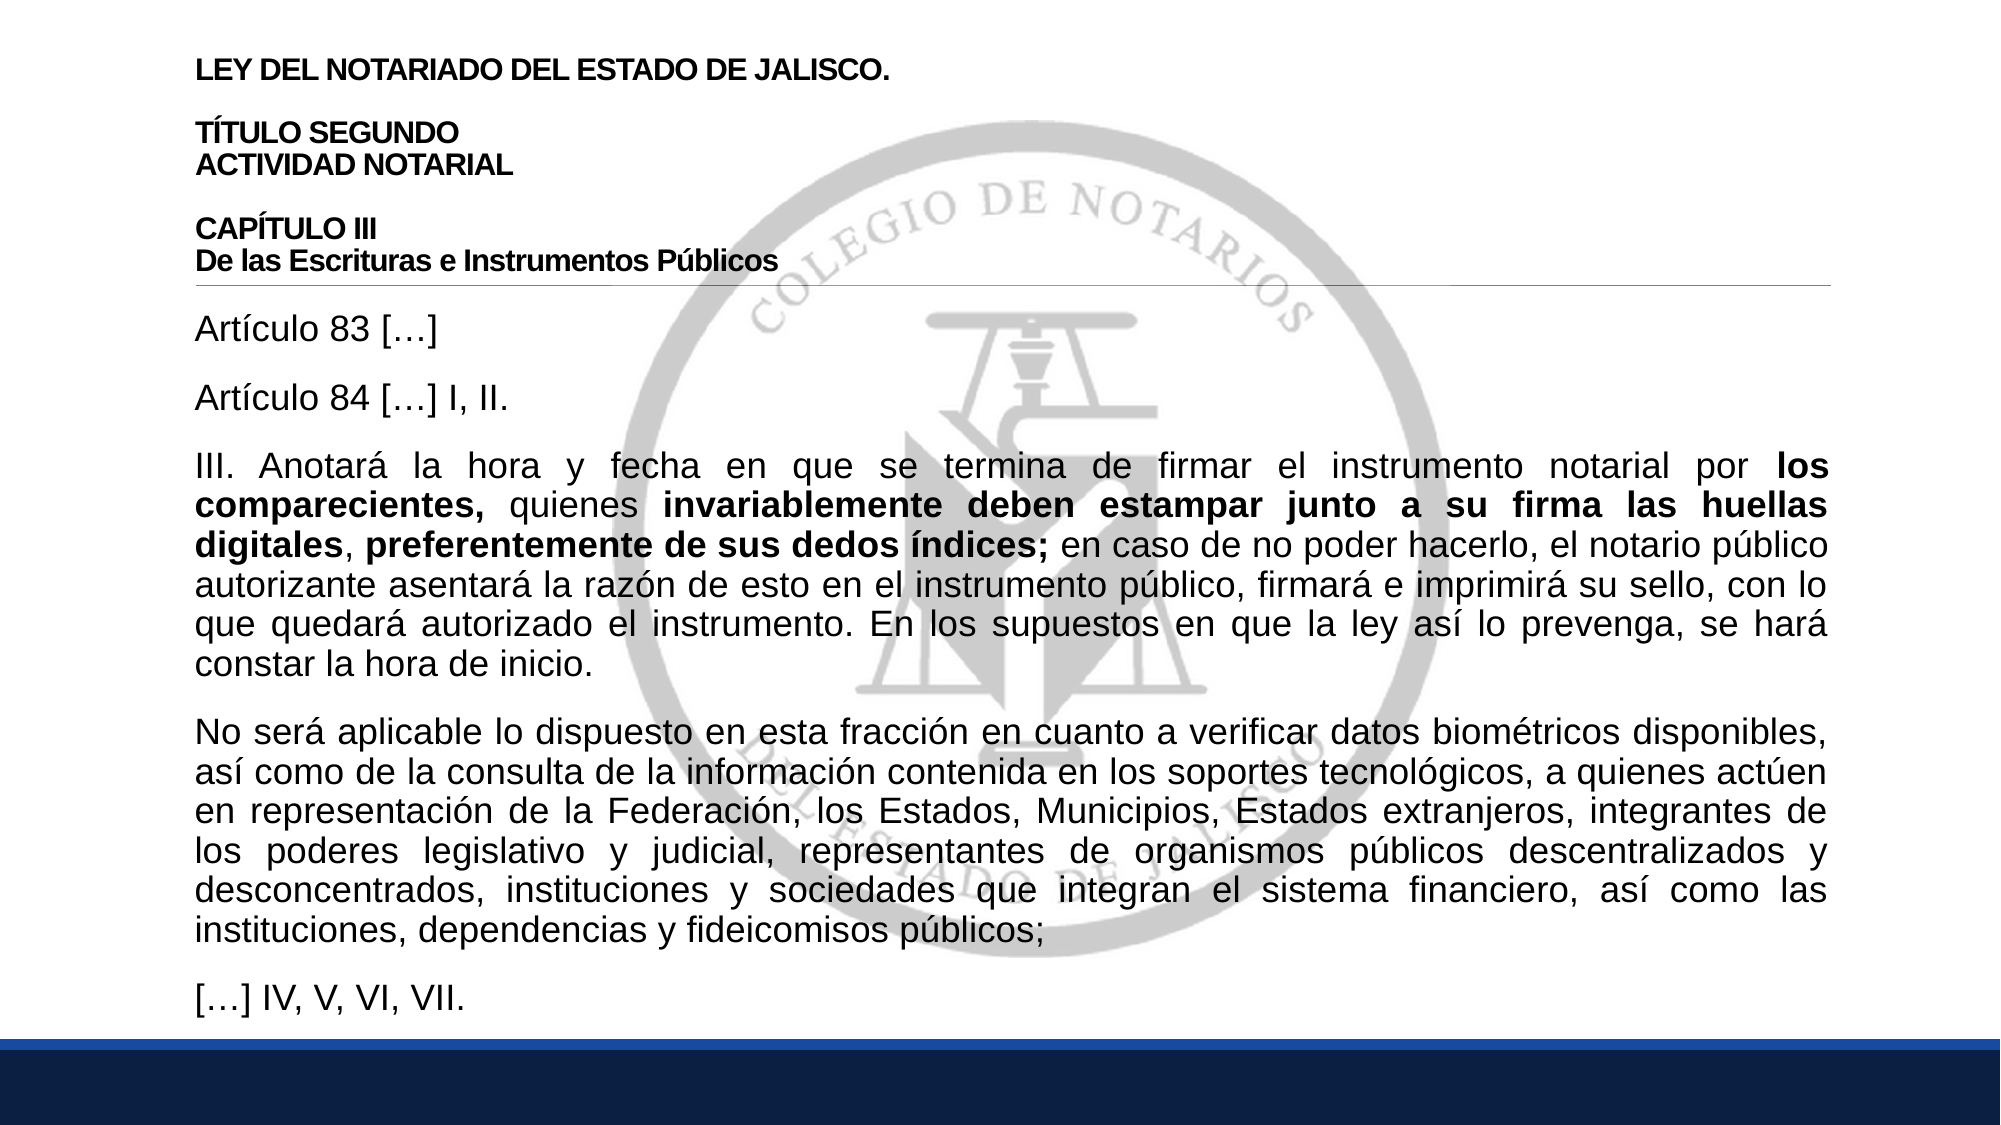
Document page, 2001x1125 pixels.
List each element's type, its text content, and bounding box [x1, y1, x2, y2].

picture [612, 120, 1450, 958]
list Artículo 83 […] Artículo 84 […] I, II. III. Anotará la hora y fecha en que se termina de firmar el instrumento notarial por los comparecientes, quienes invariablemente deben estampar junto a su firma las huellas digitales, preferentemente de sus dedos índices; en caso de no poder hacerlo, el notario público autorizante asentará la razón de esto en el instrumento público, firmará e imprimirá su sello, con lo que quedará autorizado el instrumento. En los supuestos en que la ley así lo prevenga, se hará constar la hora de inicio. No será aplicable lo dispuesto en esta fracción en cuanto a verificar datos biométricos disponibles, así como de la consulta de la información contenida en los soportes tecnológicos, a quienes actúen en representación de la Federación, los Estados, Municipios, Estados extranjeros, integrantes de los poderes legislativo y judicial, representantes de organismos públicos descentralizados y desconcentrados, instituciones y sociedades que integran el sistema financiero, así como las instituciones, dependencias y fideicomisos públicos; […] IV, V, VI, VII. [180, 302, 1830, 1032]
title LEY DEL NOTARIADO DEL ESTADO DE JALISCO. TÍTULO SEGUNDO ACTIVIDAD NOTARIAL CAPÍTULO III De las Escrituras e Instrumentos Públicos [180, 47, 1830, 285]
